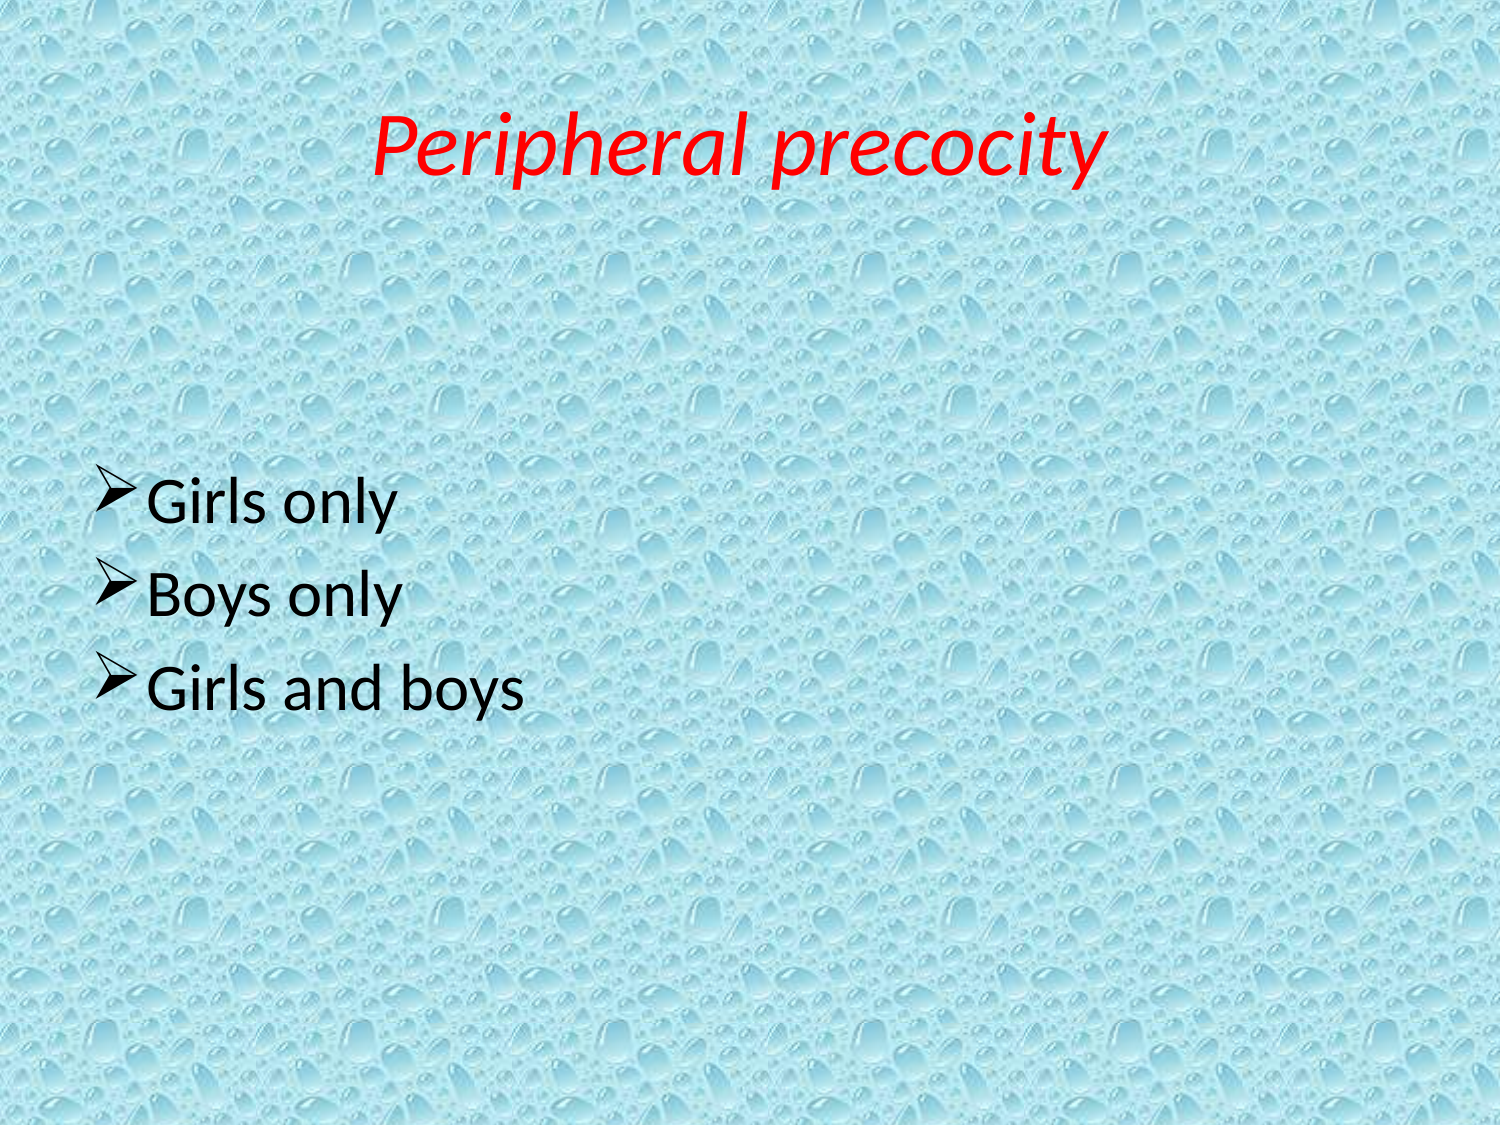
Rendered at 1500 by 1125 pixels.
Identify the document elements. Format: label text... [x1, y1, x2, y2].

list Girls only Boys only Girls and boys [75, 262, 1425, 1005]
picture [0, 0, 1500, 1125]
title Peripheral precocity [75, 45, 1425, 233]
